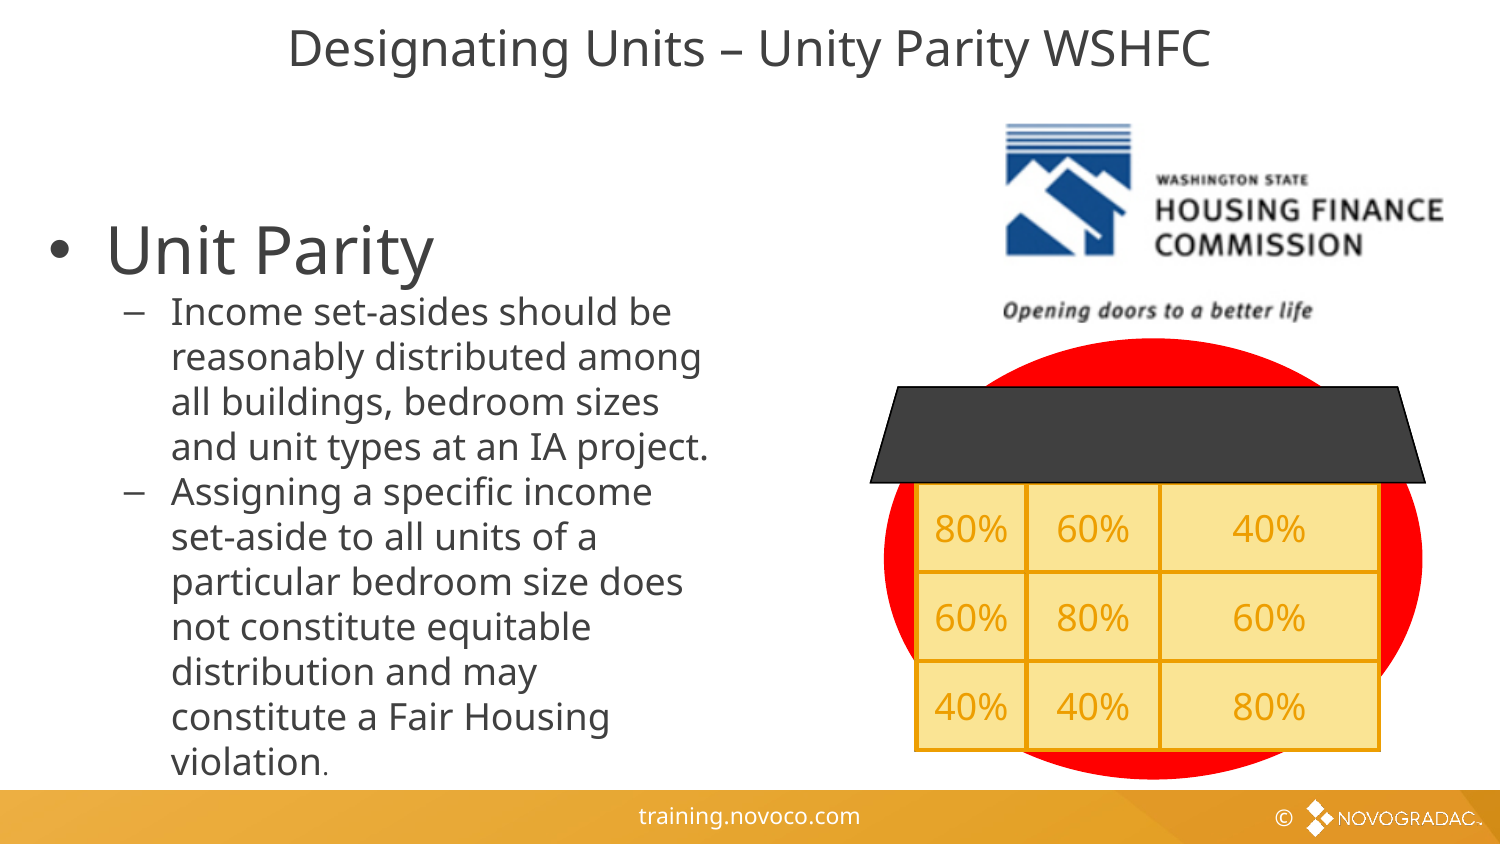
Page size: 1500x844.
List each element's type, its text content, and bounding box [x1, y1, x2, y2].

picture [0, 790, 1500, 844]
text_box [1042, 760, 1265, 780]
text_box Unit Parity Income set-asides should be reasonably distributed among all buildings, bedroom sizes and unit types at an IA project. Assigning a specific income set-aside to all units of a particular bedroom size does not constitute equitable distribution and may constitute a Fair Housing violation. [33, 130, 785, 714]
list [965, 99, 1500, 334]
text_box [916, 482, 1380, 751]
text_box [883, 483, 913, 654]
text_box [984, 341, 1323, 387]
title Designating Units – Unity Parity WSHFC [75, 0, 1425, 94]
text_box [870, 387, 1426, 483]
text_box [1383, 483, 1423, 670]
